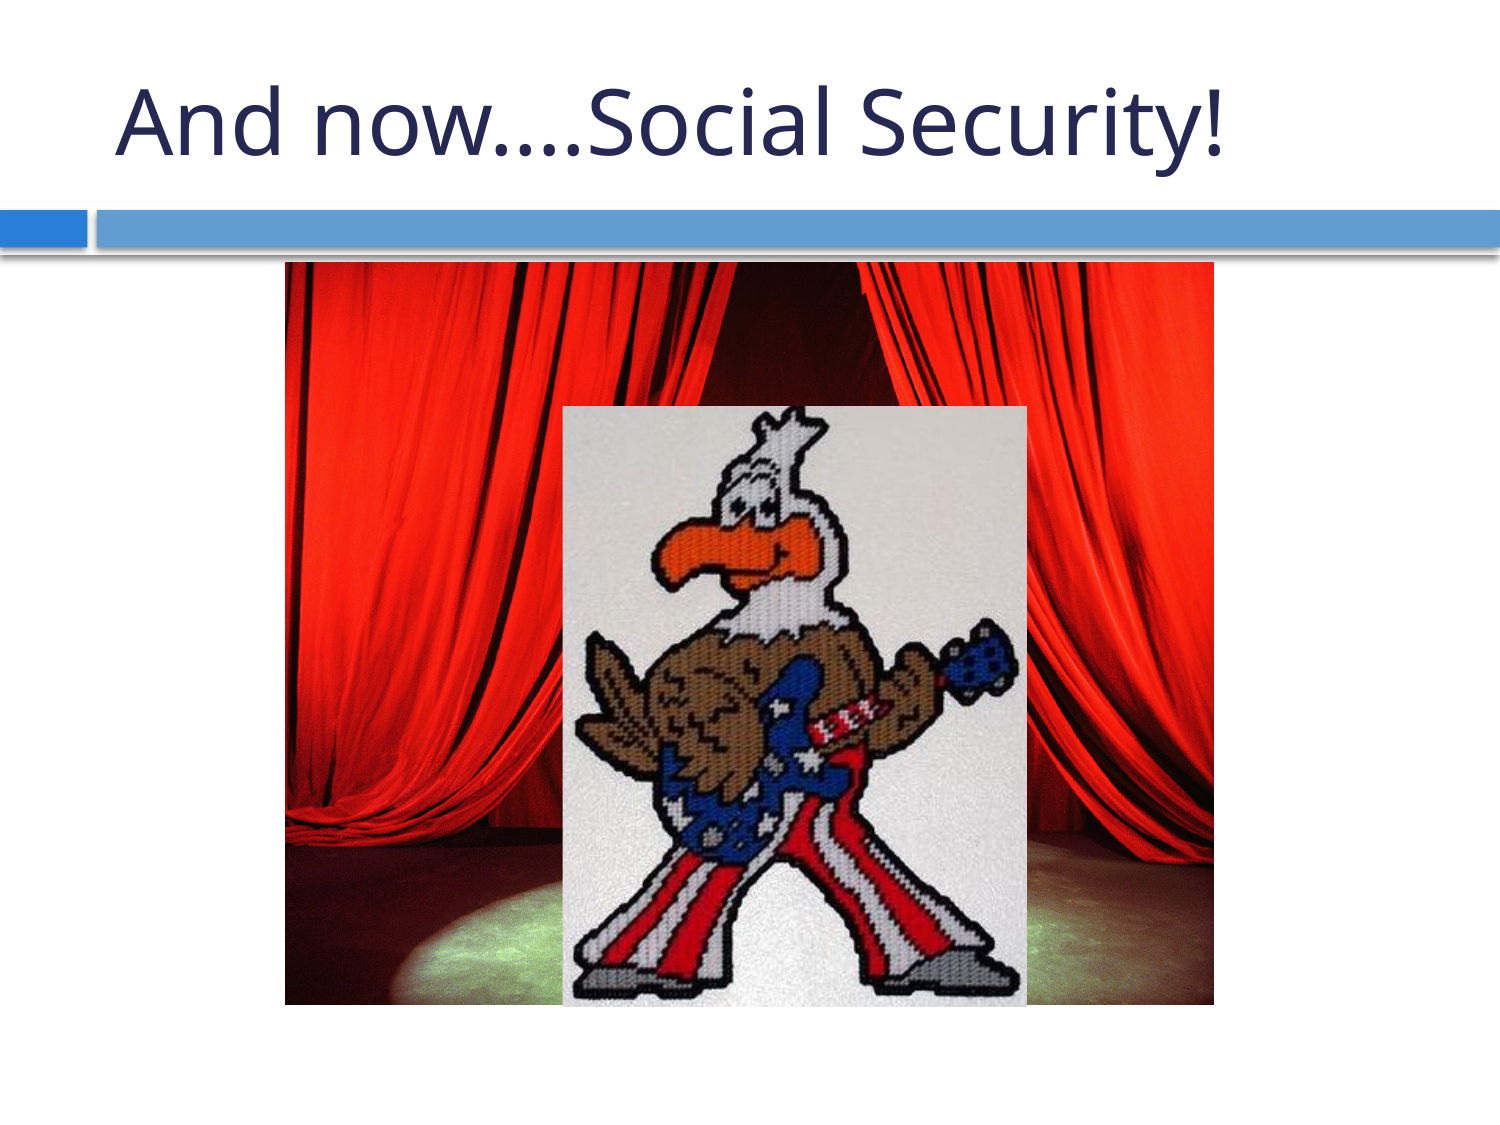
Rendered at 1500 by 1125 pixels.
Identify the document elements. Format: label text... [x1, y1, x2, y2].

title And now….Social Security! [100, 37, 1438, 200]
picture [285, 262, 1215, 1007]
